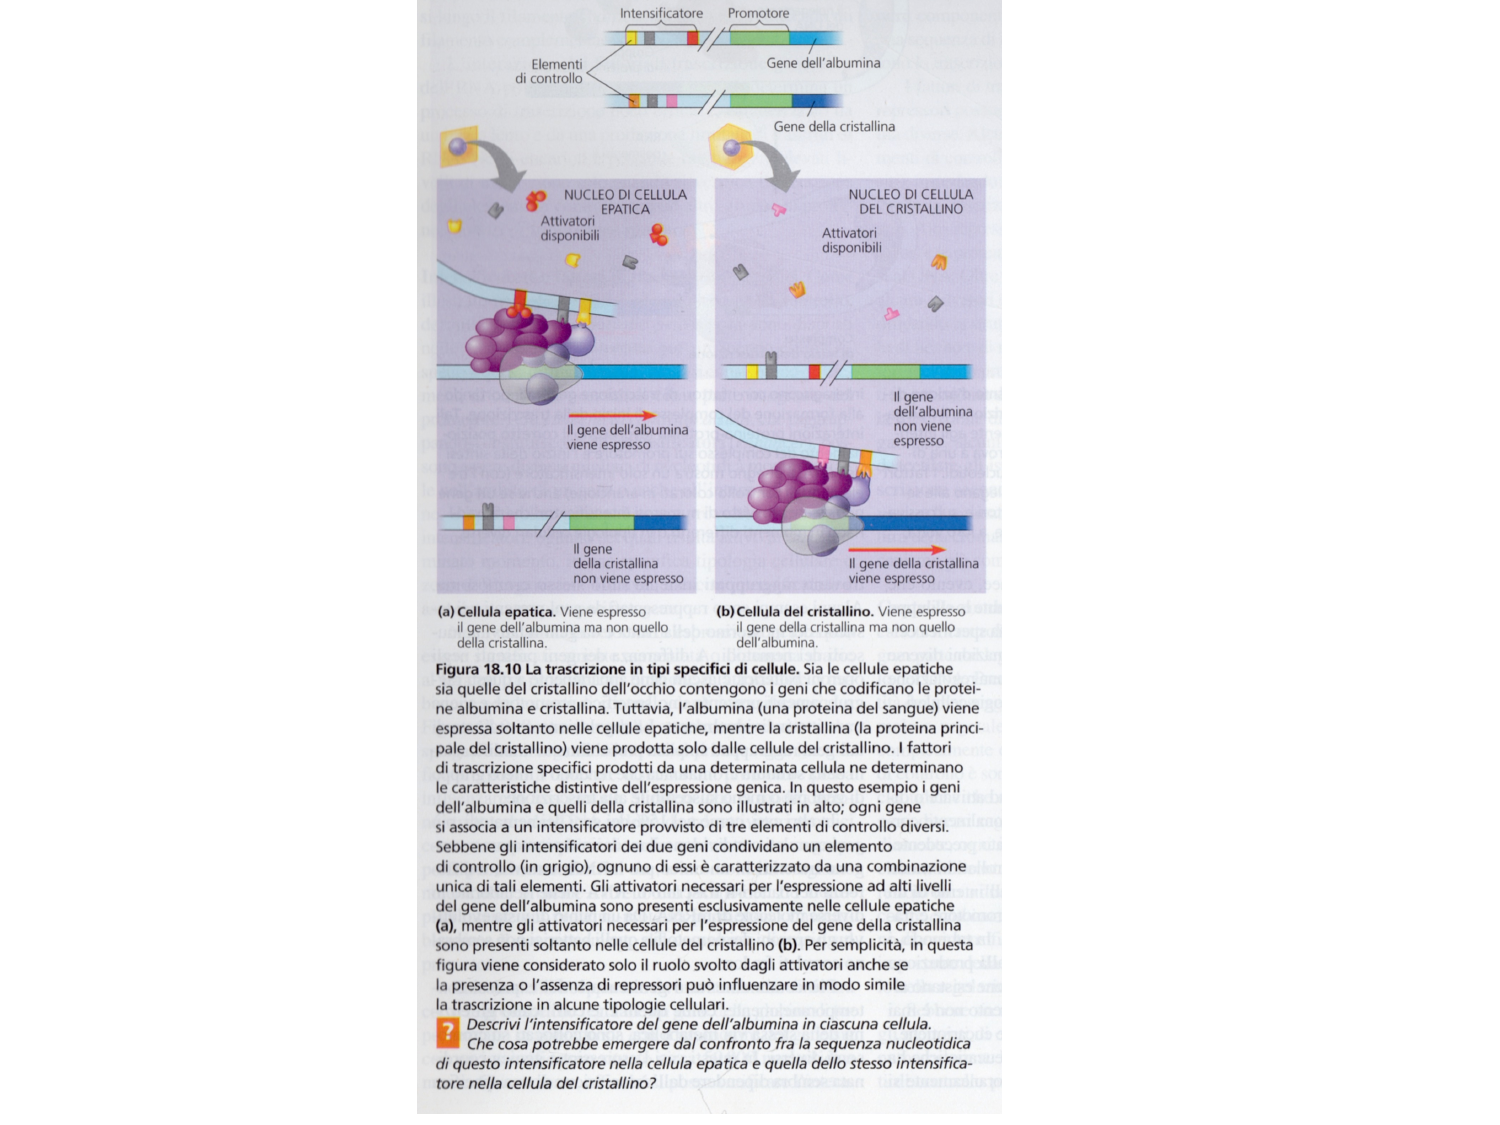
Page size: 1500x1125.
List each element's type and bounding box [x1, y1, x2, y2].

picture [417, 0, 1002, 1114]
